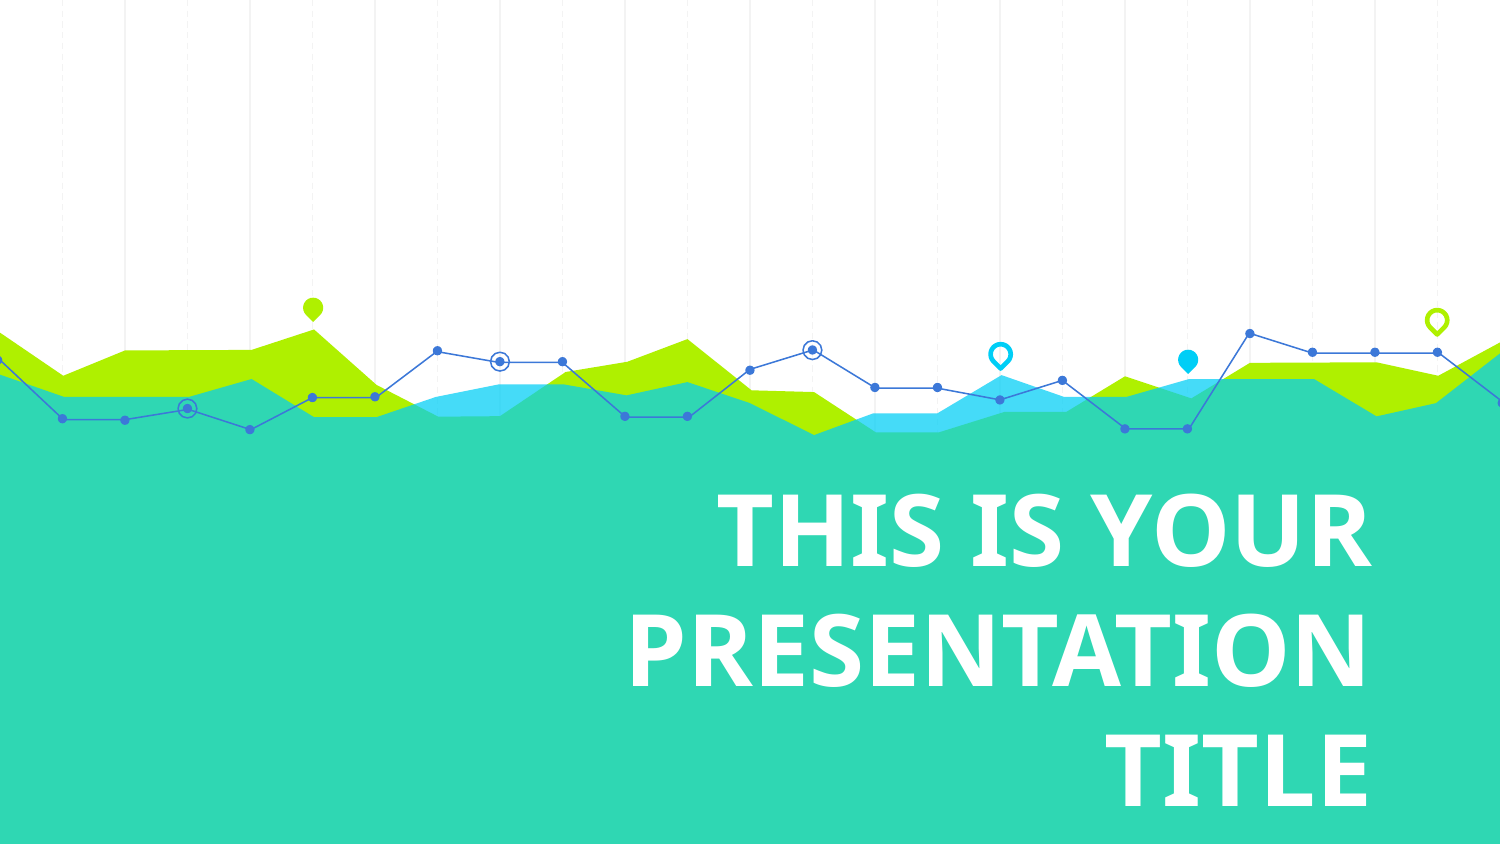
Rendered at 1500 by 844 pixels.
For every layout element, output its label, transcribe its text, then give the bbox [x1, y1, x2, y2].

title THIS IS YOUR PRESENTATION TITLE [467, 551, 1388, 742]
